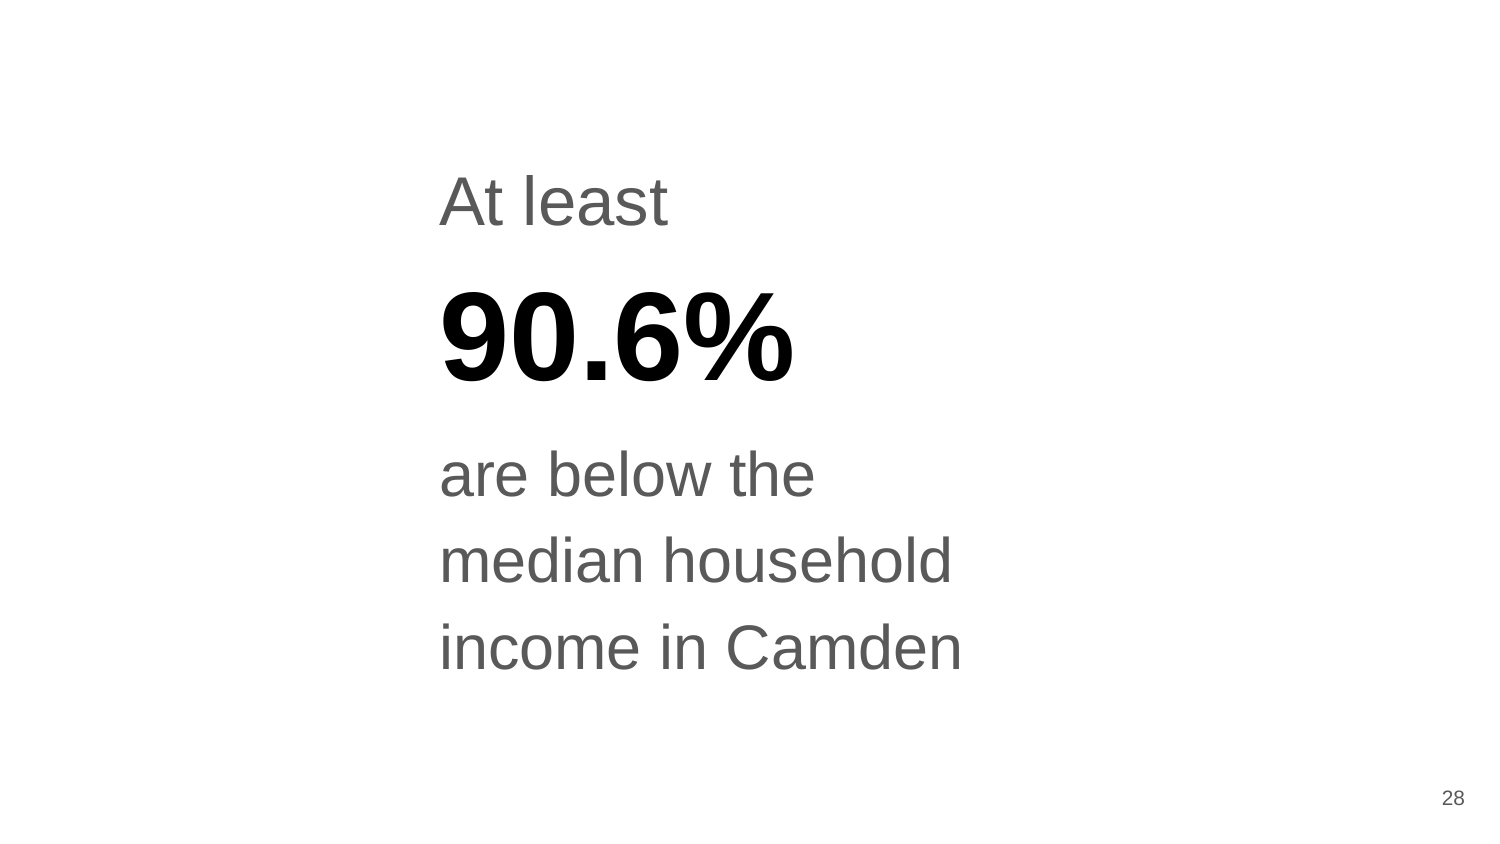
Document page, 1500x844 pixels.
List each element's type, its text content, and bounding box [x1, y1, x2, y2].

list At least 90.6% are below the median household income in Camden [424, 141, 1044, 703]
slide_number ‹#› [1389, 764, 1480, 830]
